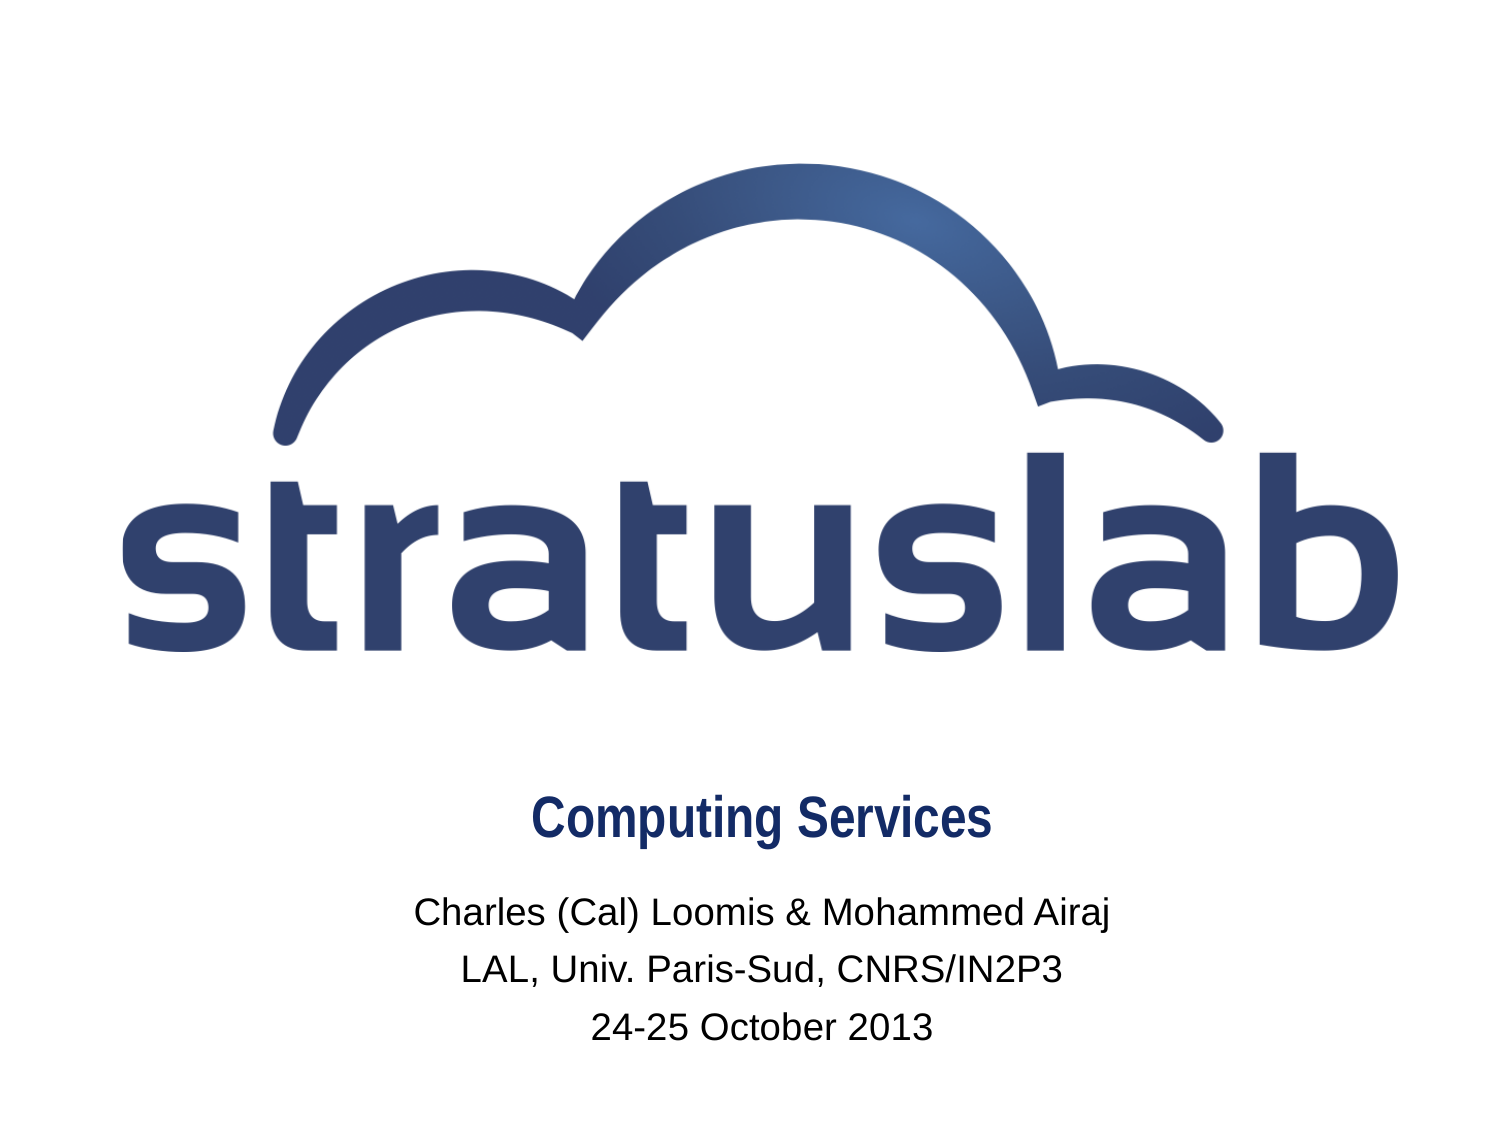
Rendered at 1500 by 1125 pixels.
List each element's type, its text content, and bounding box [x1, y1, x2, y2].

picture [122, 162, 1398, 652]
title Computing Services [124, 749, 1401, 878]
list Charles (Cal) Loomis & Mohammed Airaj LAL, Univ. Paris-Sud, CNRS/IN2P3 24-25 October 2013 [124, 878, 1401, 1057]
